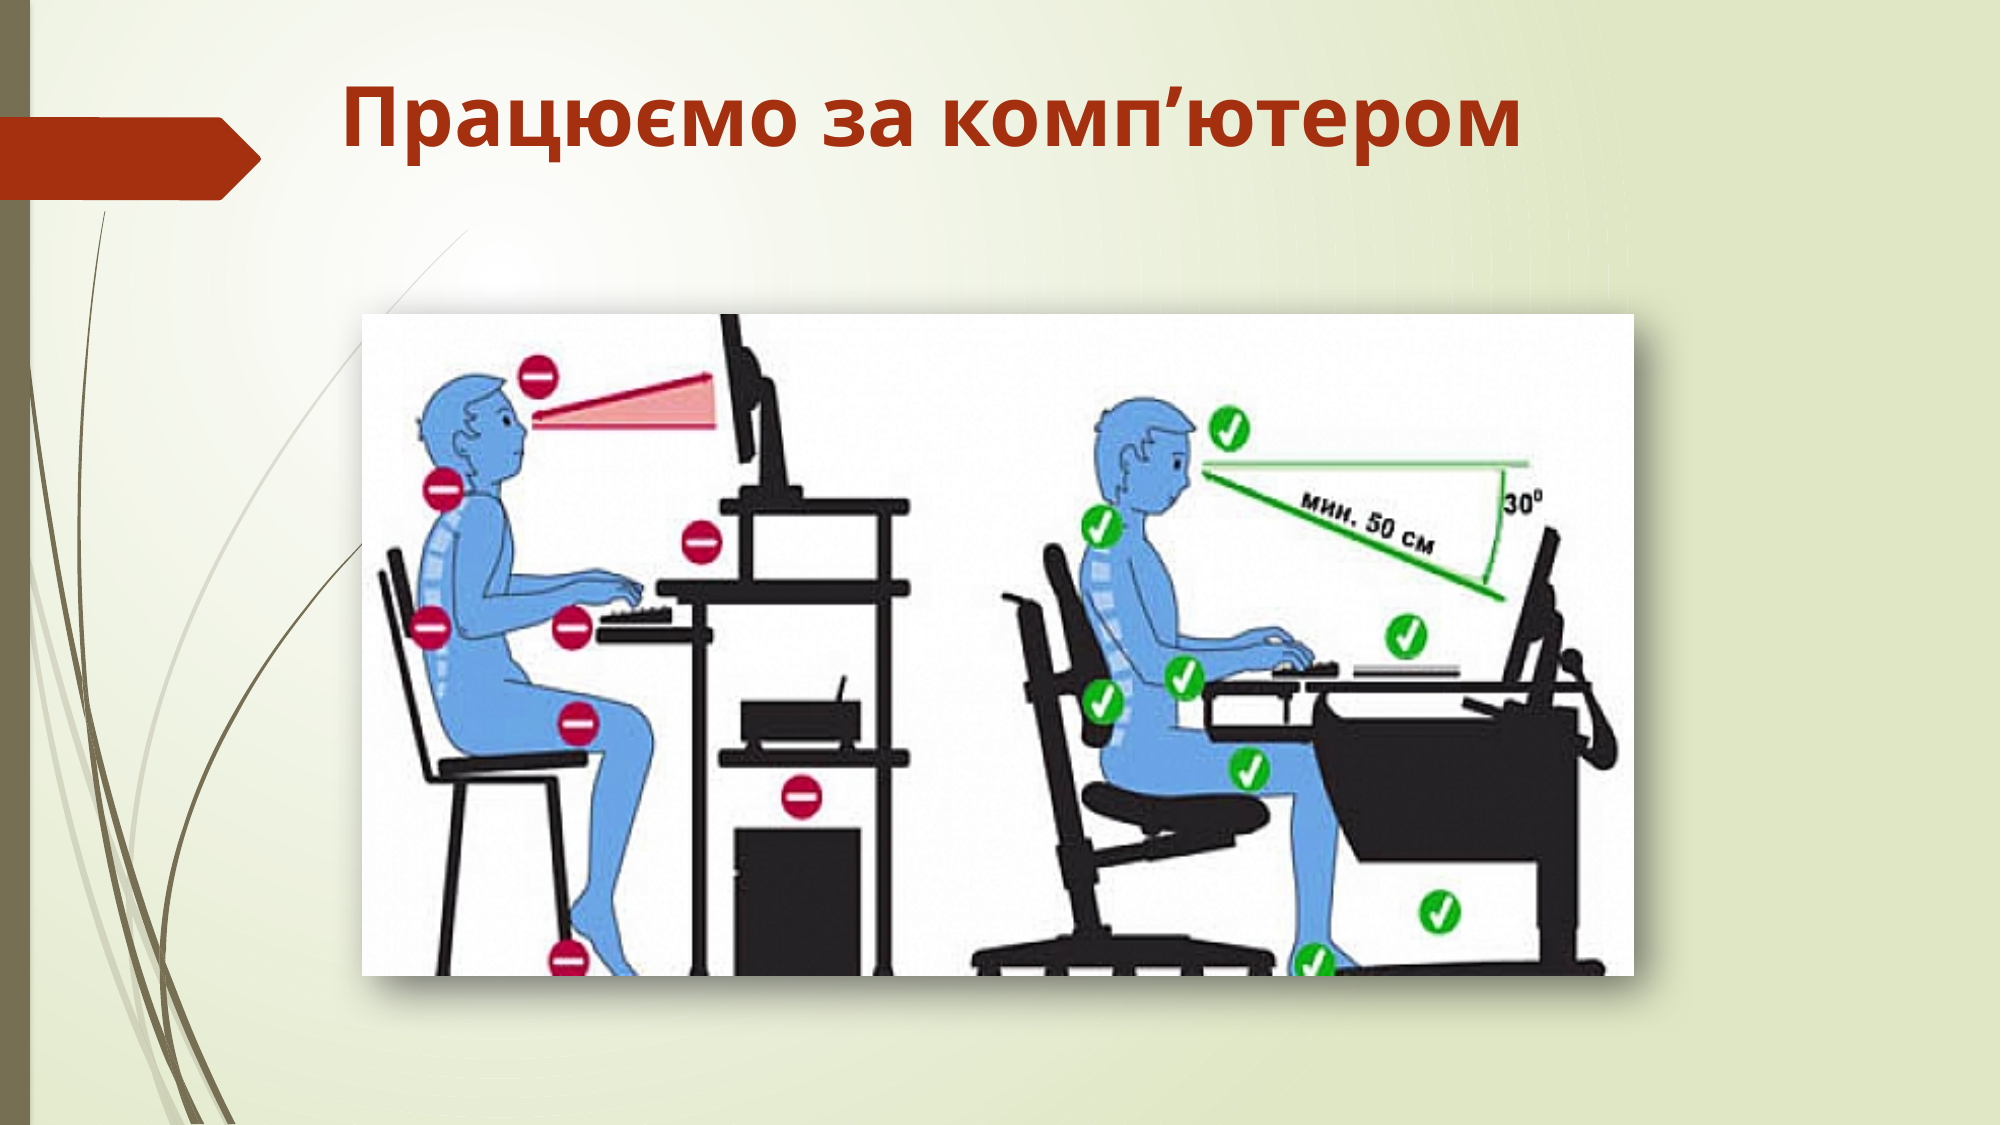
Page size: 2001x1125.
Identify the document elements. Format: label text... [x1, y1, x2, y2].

picture [361, 314, 1634, 977]
title Працюємо за комп’ютером [324, 55, 1675, 243]
